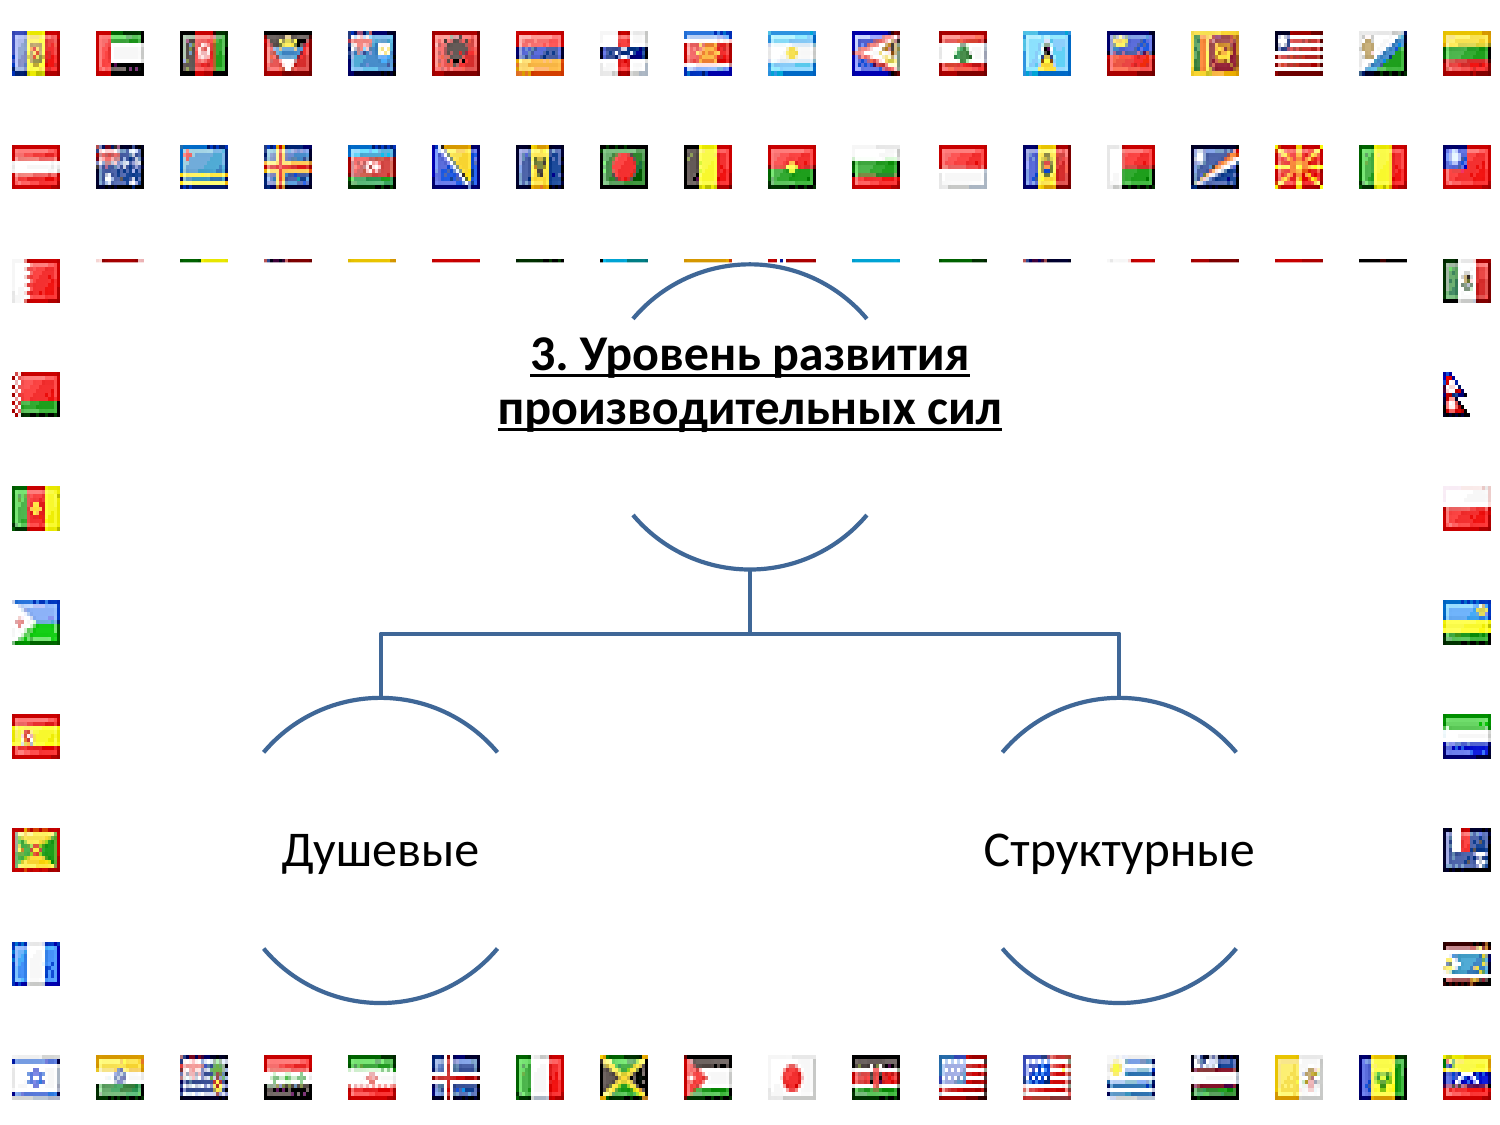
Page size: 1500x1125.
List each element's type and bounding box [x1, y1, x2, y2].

picture [0, 11, 1500, 1125]
list [74, 262, 1426, 1006]
